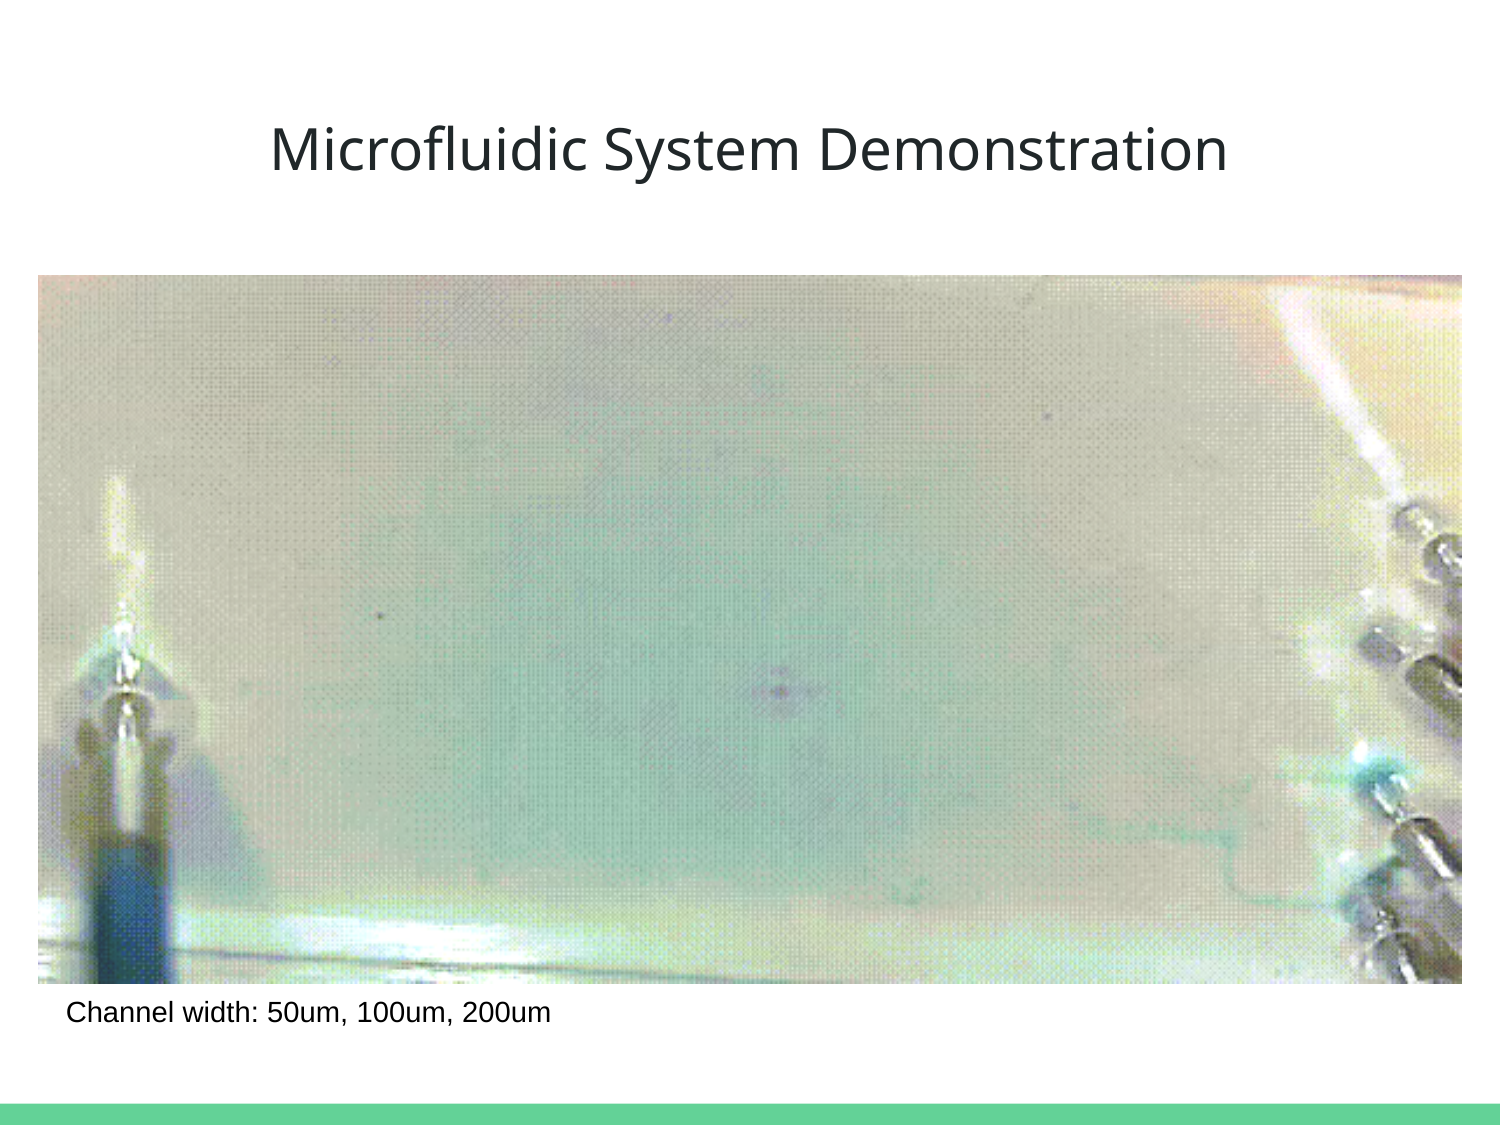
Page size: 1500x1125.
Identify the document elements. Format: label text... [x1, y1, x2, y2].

text_box Channel width: 50um, 100um, 200um [51, 993, 1198, 1036]
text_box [37, 274, 1463, 985]
title Microfluidic System Demonstration [51, 97, 1449, 223]
